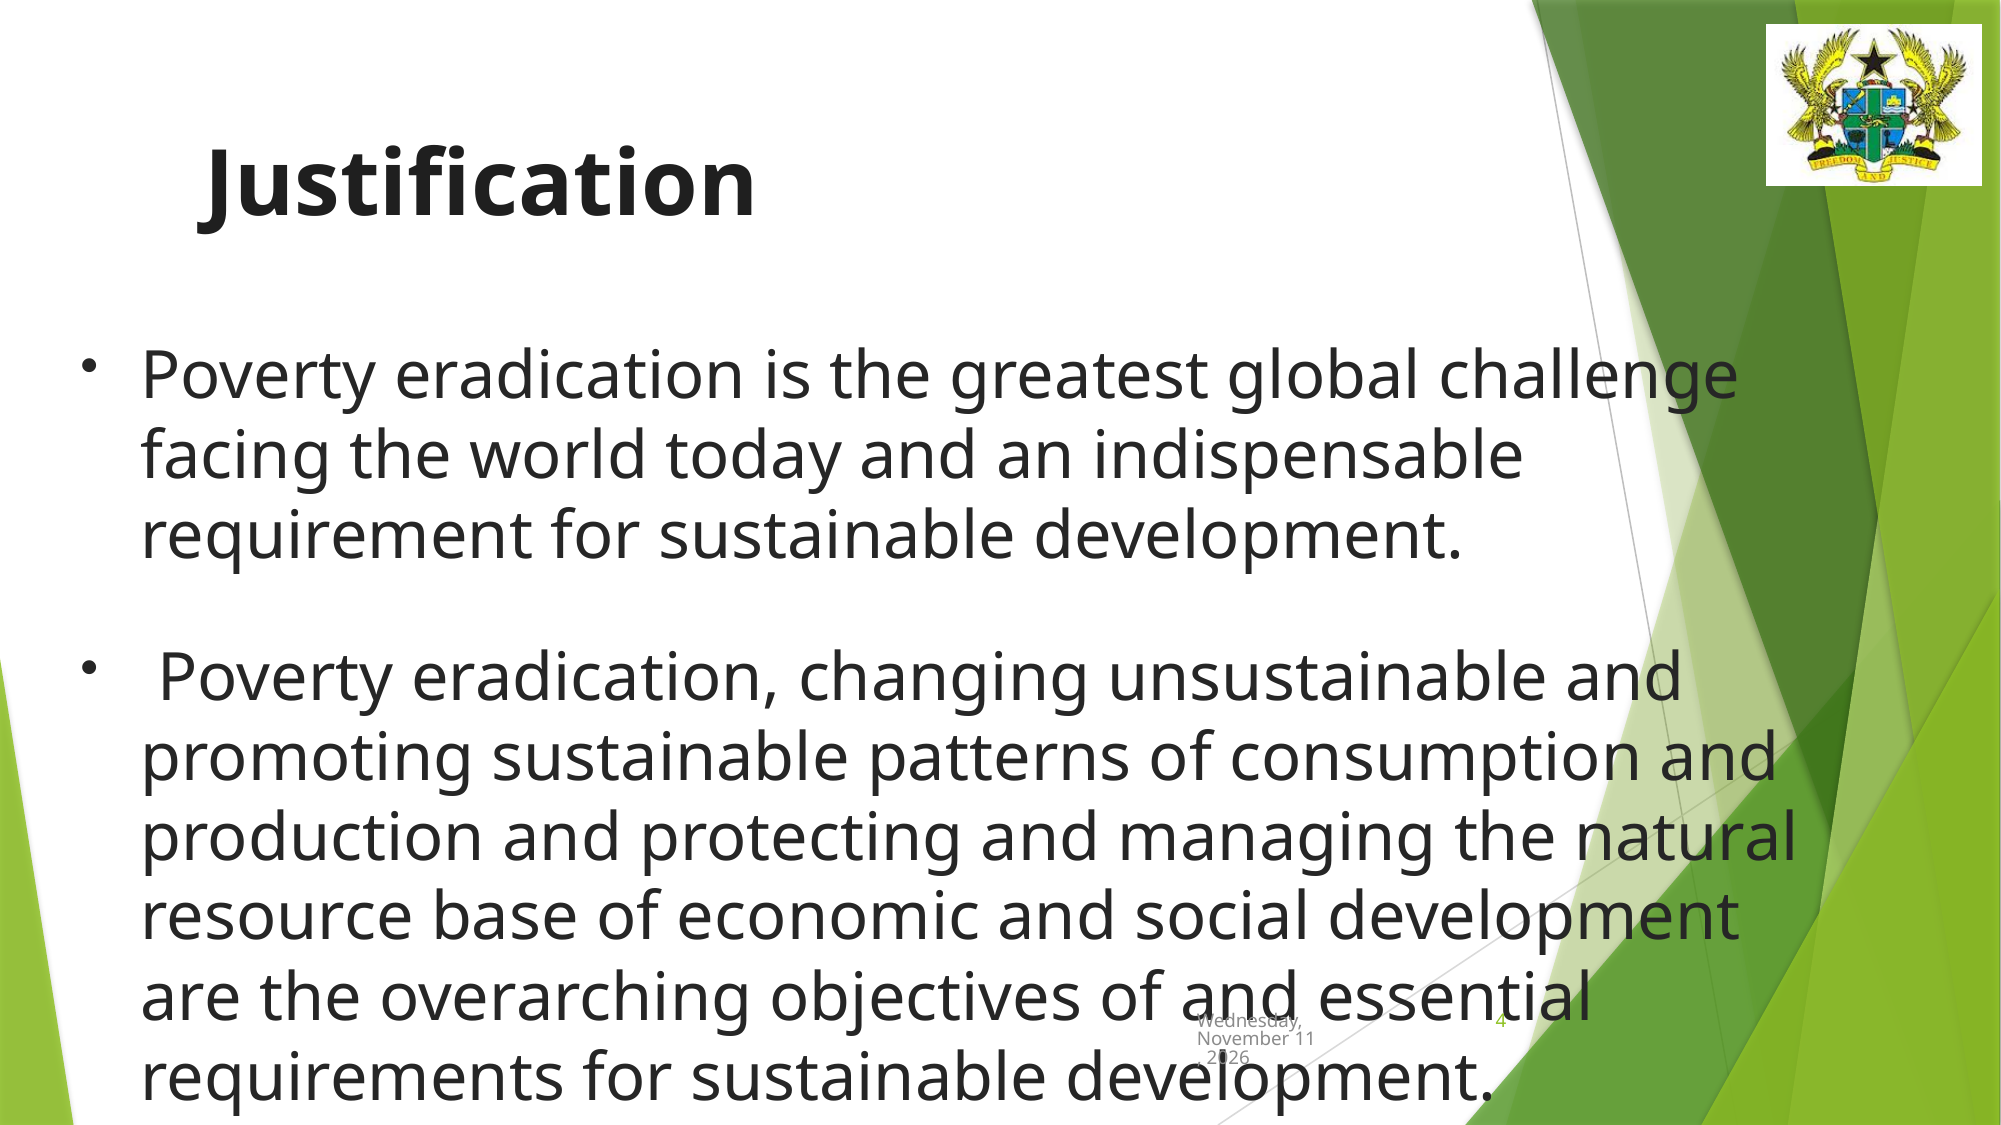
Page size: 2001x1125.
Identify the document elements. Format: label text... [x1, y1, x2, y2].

title Justification [189, 116, 1840, 254]
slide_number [1181, 991, 1332, 1051]
picture [1765, 23, 1983, 187]
slide_number 4 [1409, 991, 1522, 1051]
list Poverty eradication is the greatest global challenge facing the world today and an indispensable requirement for sustainable development. Poverty eradication, changing unsustainable and promoting sustainable patterns of consumption and production and protecting and managing the natural resource base of economic and social development are the overarching objectives of and essential requirements for sustainable development. [65, 324, 1874, 1021]
